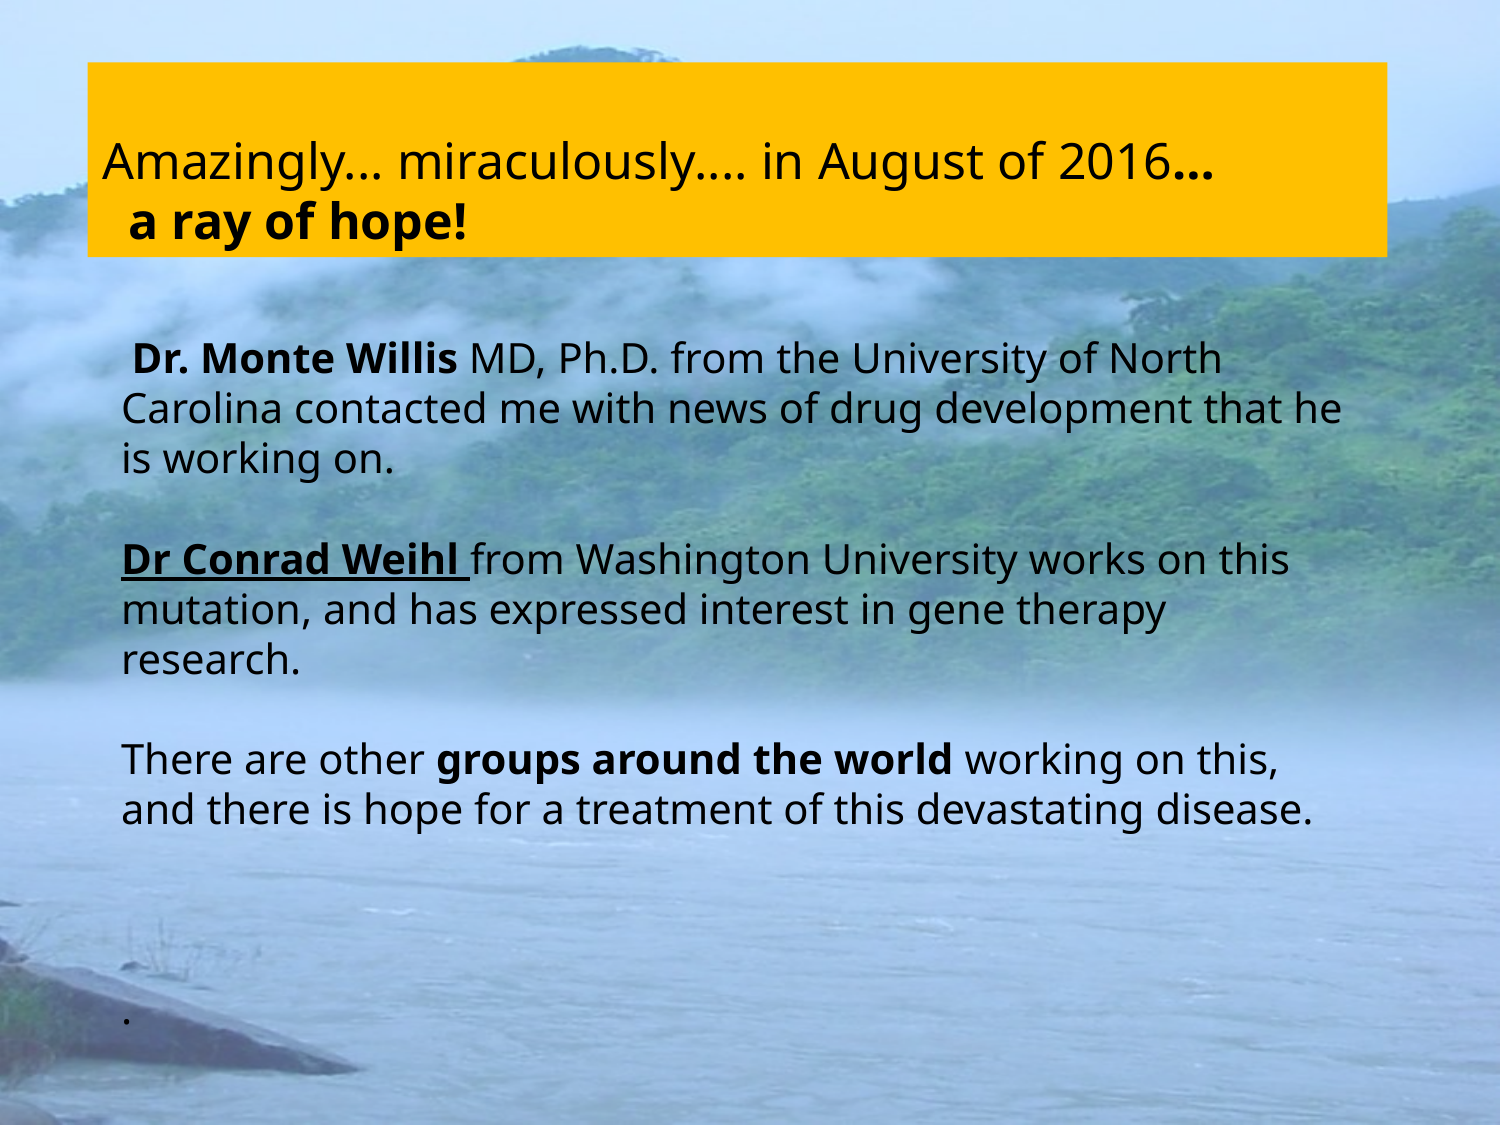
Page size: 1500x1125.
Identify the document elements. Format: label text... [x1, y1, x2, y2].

text_box Dr. Monte Willis MD, Ph.D. from the University of North Carolina contacted me with news of drug development that he is working on. Dr Conrad Weihl from Washington University works on this mutation, and has expressed interest in gene therapy research. There are other groups around the world working on this, and there is hope for a treatment of this devastating disease. . [106, 324, 1369, 1040]
text_box Amazingly... miraculously.... in August of 2016… a ray of hope! [87, 62, 1388, 258]
